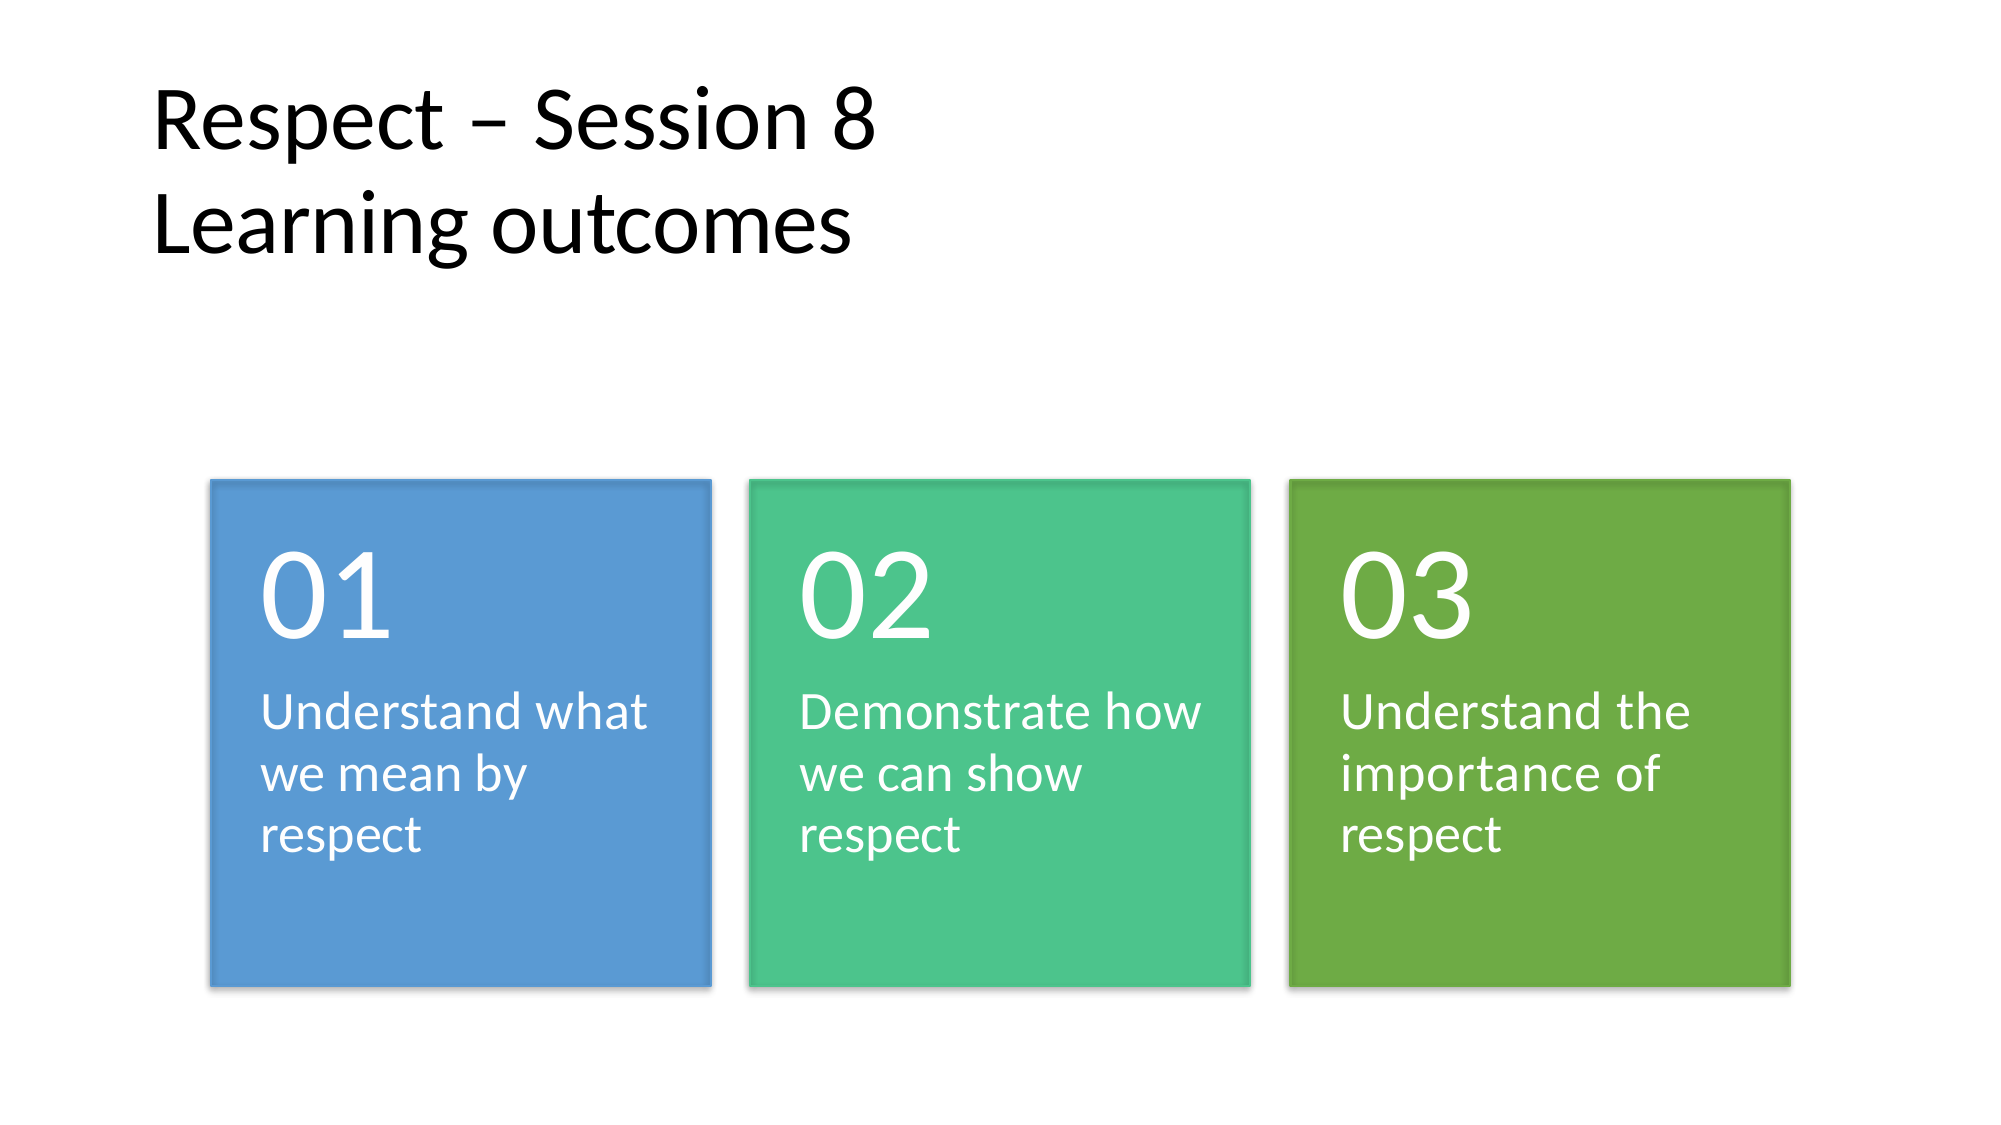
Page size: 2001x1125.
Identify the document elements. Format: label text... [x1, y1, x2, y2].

text_box [209, 478, 713, 988]
text_box 02 Demonstrate how we can show respect [799, 505, 1209, 866]
text_box 03 Understand the importance of respect [1339, 505, 1698, 866]
text_box [748, 478, 1252, 988]
text_box [1288, 478, 1792, 988]
text_box 01 Understand what we mean by respect [260, 505, 656, 866]
text_box Respect – Session 8 Learning outcomes [152, 65, 893, 275]
